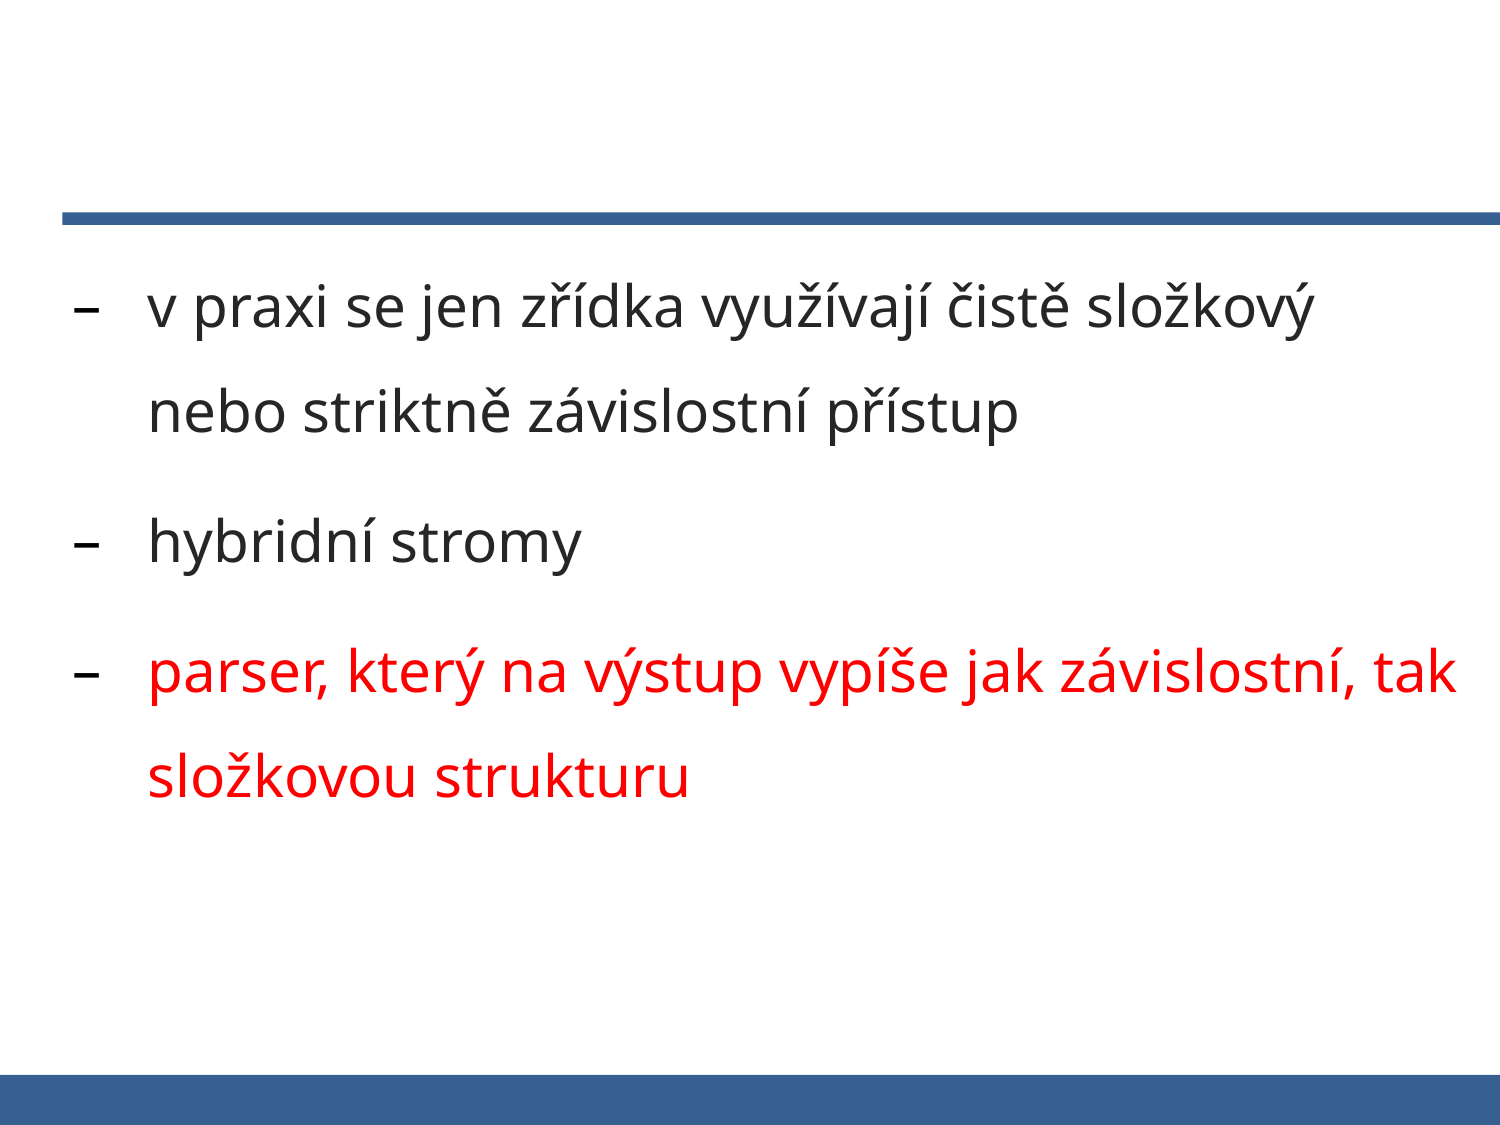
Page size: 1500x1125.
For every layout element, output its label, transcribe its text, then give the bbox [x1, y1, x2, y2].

text_box [62, 212, 1500, 225]
text_box [0, 1074, 1500, 1125]
text_box v praxi se jen zřídka využívají čistě složkový nebo striktně závislostní přístup hybridní stromy parser, který na výstup vypíše jak závislostní, tak složkovou strukturu [58, 227, 1480, 817]
